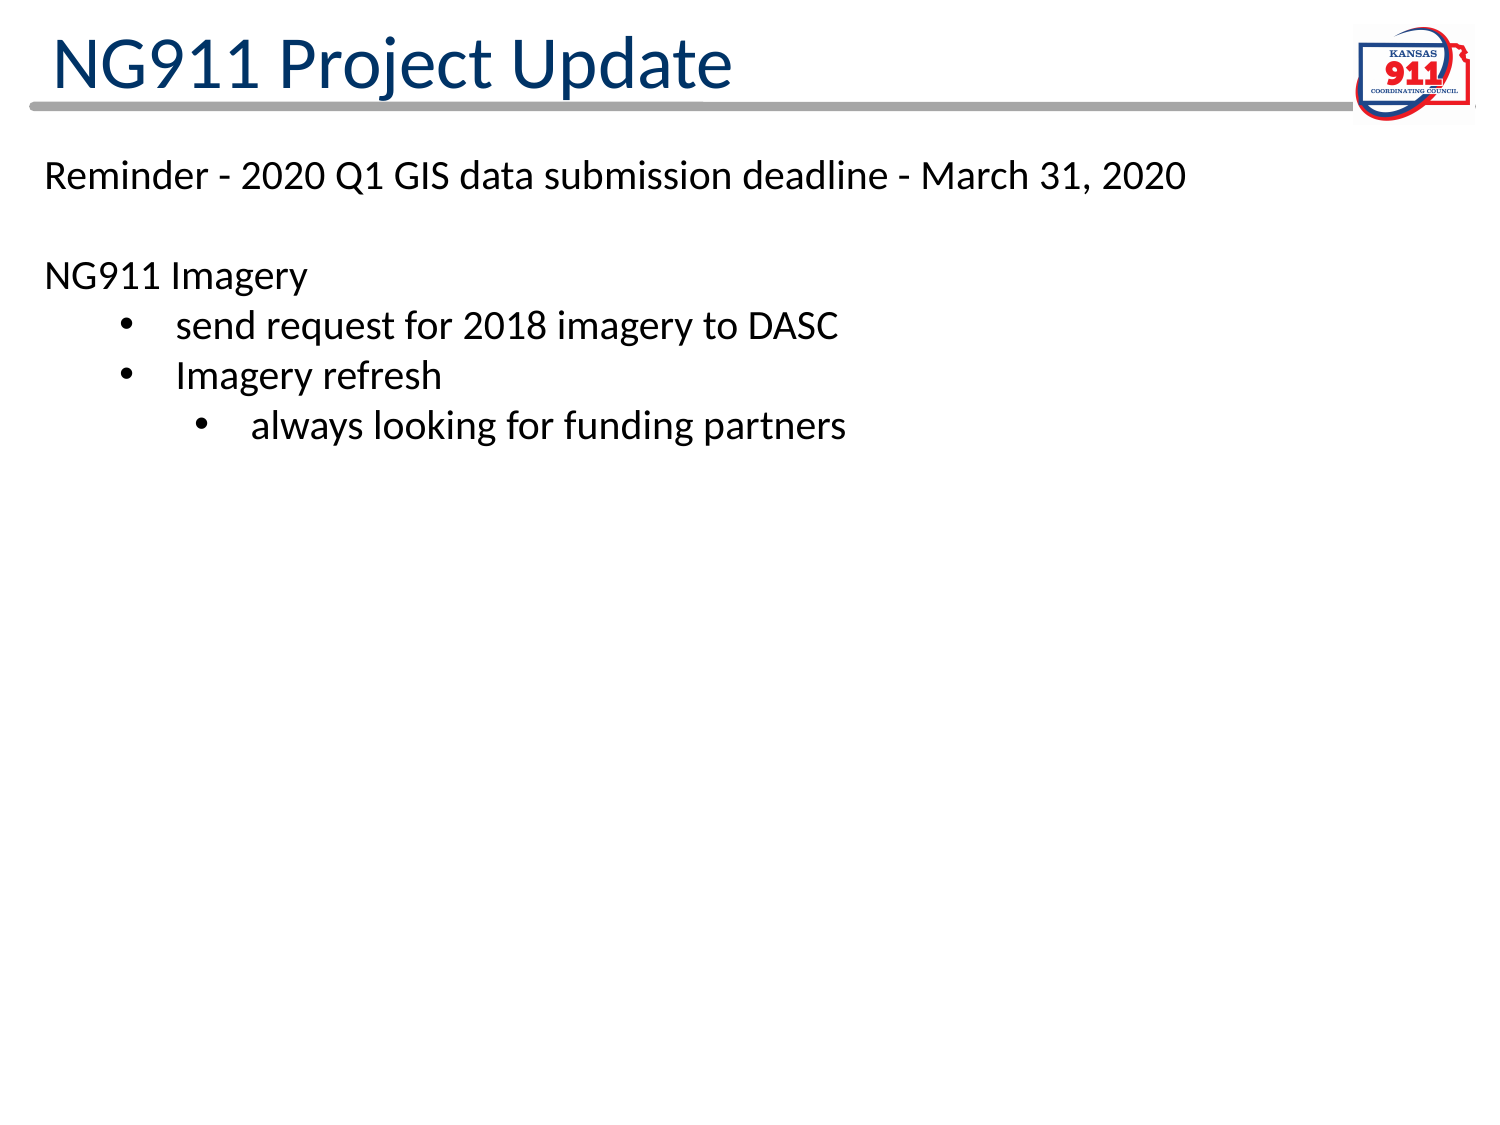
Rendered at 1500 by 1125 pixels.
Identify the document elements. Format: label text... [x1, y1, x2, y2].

text_box Reminder - 2020 Q1 GIS data submission deadline - March 31, 2020 NG911 Imagery send request for 2018 imagery to DASC Imagery refresh always looking for funding partners [29, 140, 1460, 456]
text_box NG911 Project Update [37, 107, 750, 112]
text_box NG911 Project Update [37, 6, 750, 106]
picture [1353, 24, 1476, 126]
